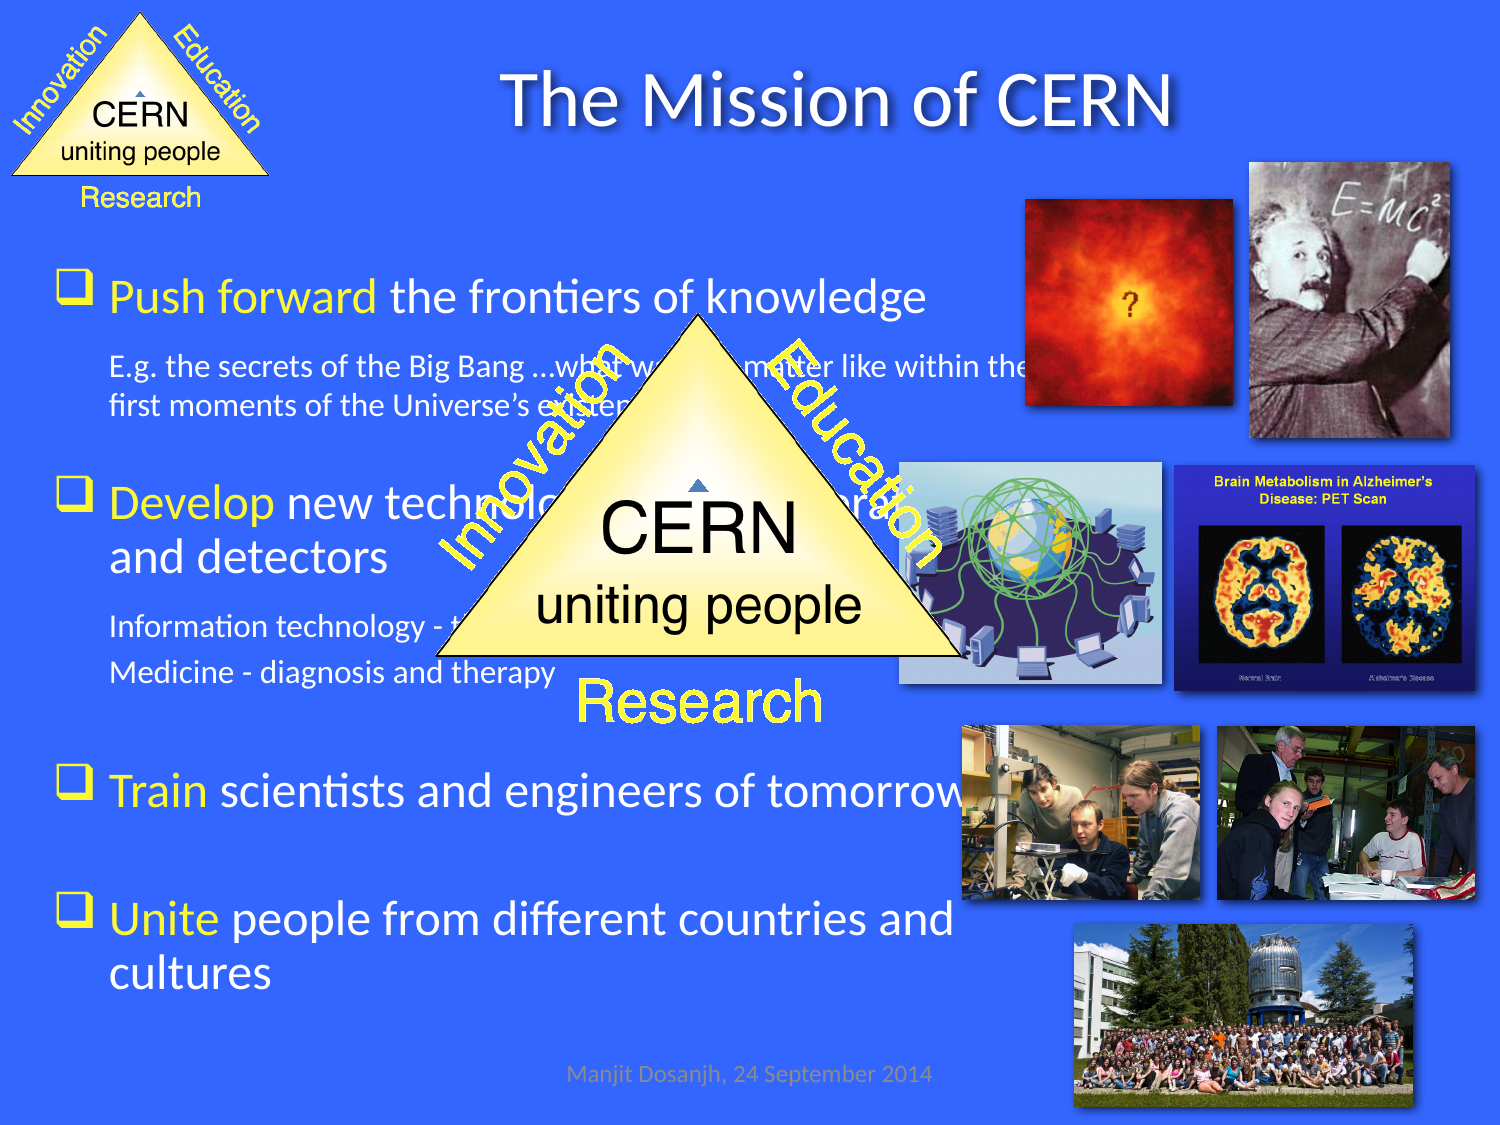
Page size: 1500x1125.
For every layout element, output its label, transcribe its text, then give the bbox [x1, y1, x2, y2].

slide_number 4 [1416, 1042, 1425, 1103]
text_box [0, 0, 282, 215]
picture [988, 462, 1163, 685]
list Push forward the frontiers of knowledge E.g. the secrets of the Big Bang …what was the matter like within the first moments of the Universe’s existence? Develop new technologies for accelerators and detectors Information technology - the Web and the GRID Medicine - diagnosis and therapy Train scientists and engineers of tomorrow Unite people from different countries and cultures [37, 262, 1050, 1113]
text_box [412, 287, 988, 738]
picture [962, 725, 1201, 900]
picture [1074, 924, 1413, 1108]
picture [1024, 199, 1233, 407]
picture [1249, 162, 1450, 438]
footer Manjit Dosanjh, 24 September 2014 [512, 1042, 988, 1103]
picture [1217, 726, 1476, 901]
title The Mission of CERN [287, 37, 1388, 150]
picture [1174, 465, 1475, 691]
